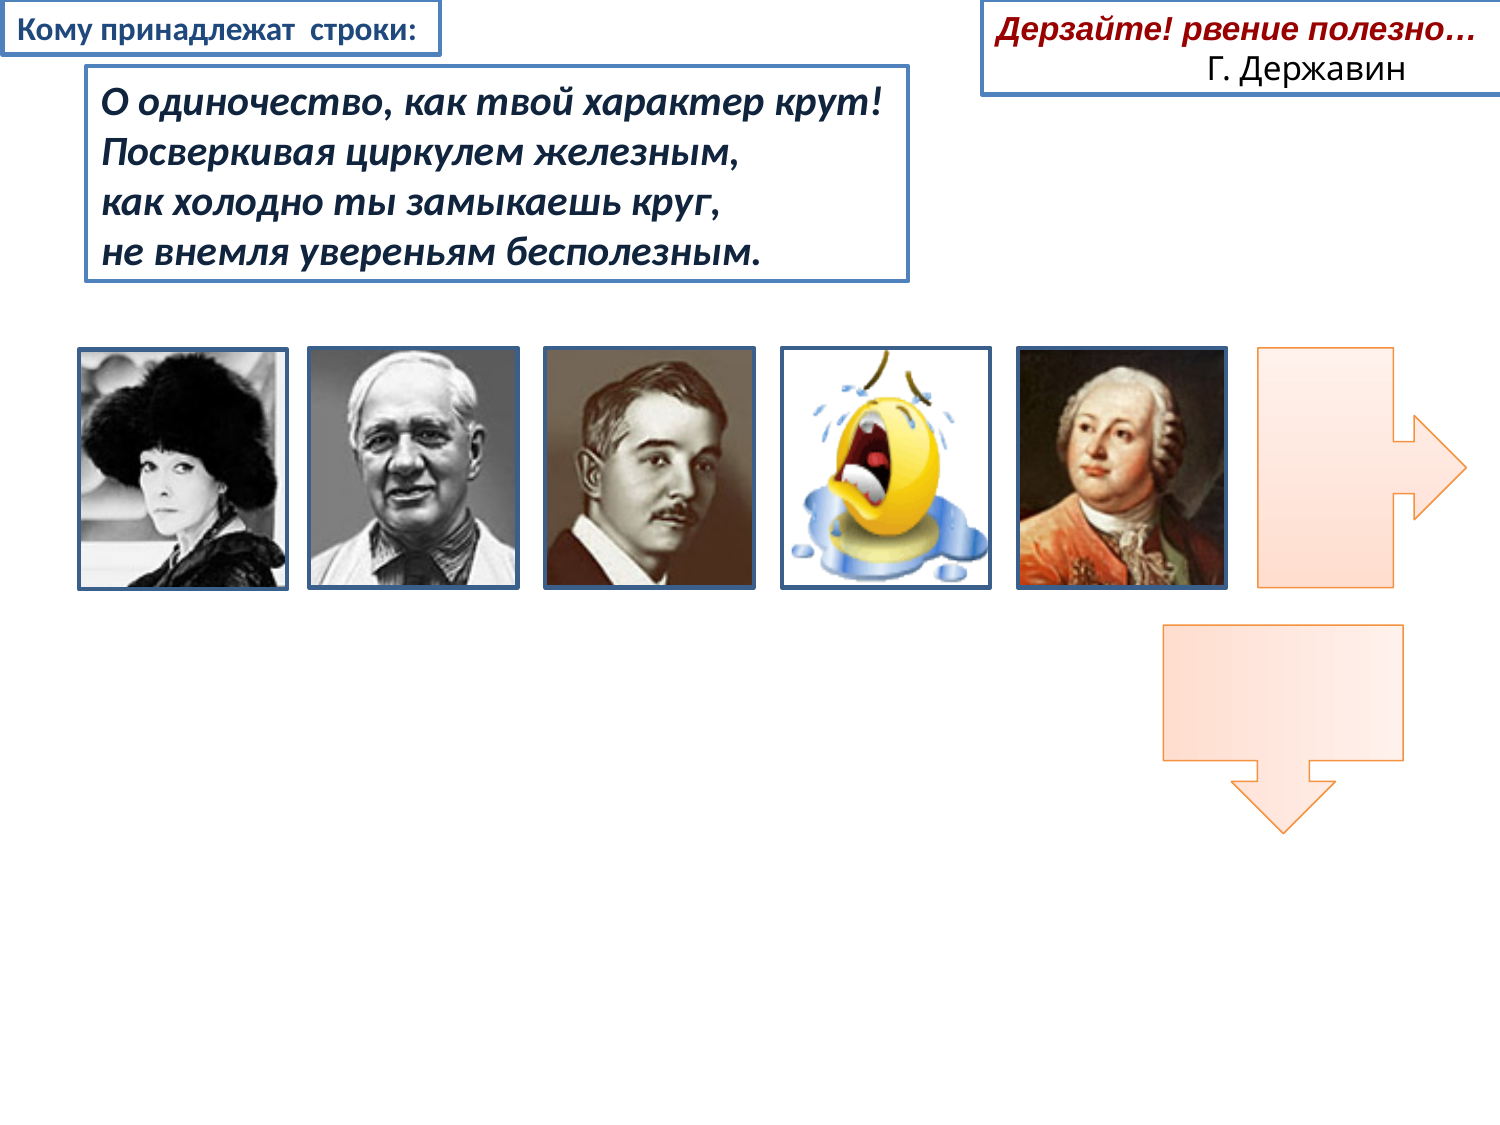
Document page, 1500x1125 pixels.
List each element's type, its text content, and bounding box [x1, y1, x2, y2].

text_box [307, 346, 520, 590]
text_box Кому принадлежат строки: [0, 0, 442, 57]
text_box [1016, 346, 1228, 590]
text_box [1162, 624, 1404, 835]
text_box [77, 347, 289, 591]
text_box [1257, 347, 1467, 589]
text_box Дерзайте! рвение полезно… Г. Державин [980, 0, 1500, 97]
text_box [780, 346, 992, 590]
text_box [543, 346, 756, 590]
text_box О одиночество, как твой характер крут! Посверкивая циркулем железным, как холодно ты замыкаешь круг, не внемля увереньям бесполезным. [84, 64, 910, 283]
